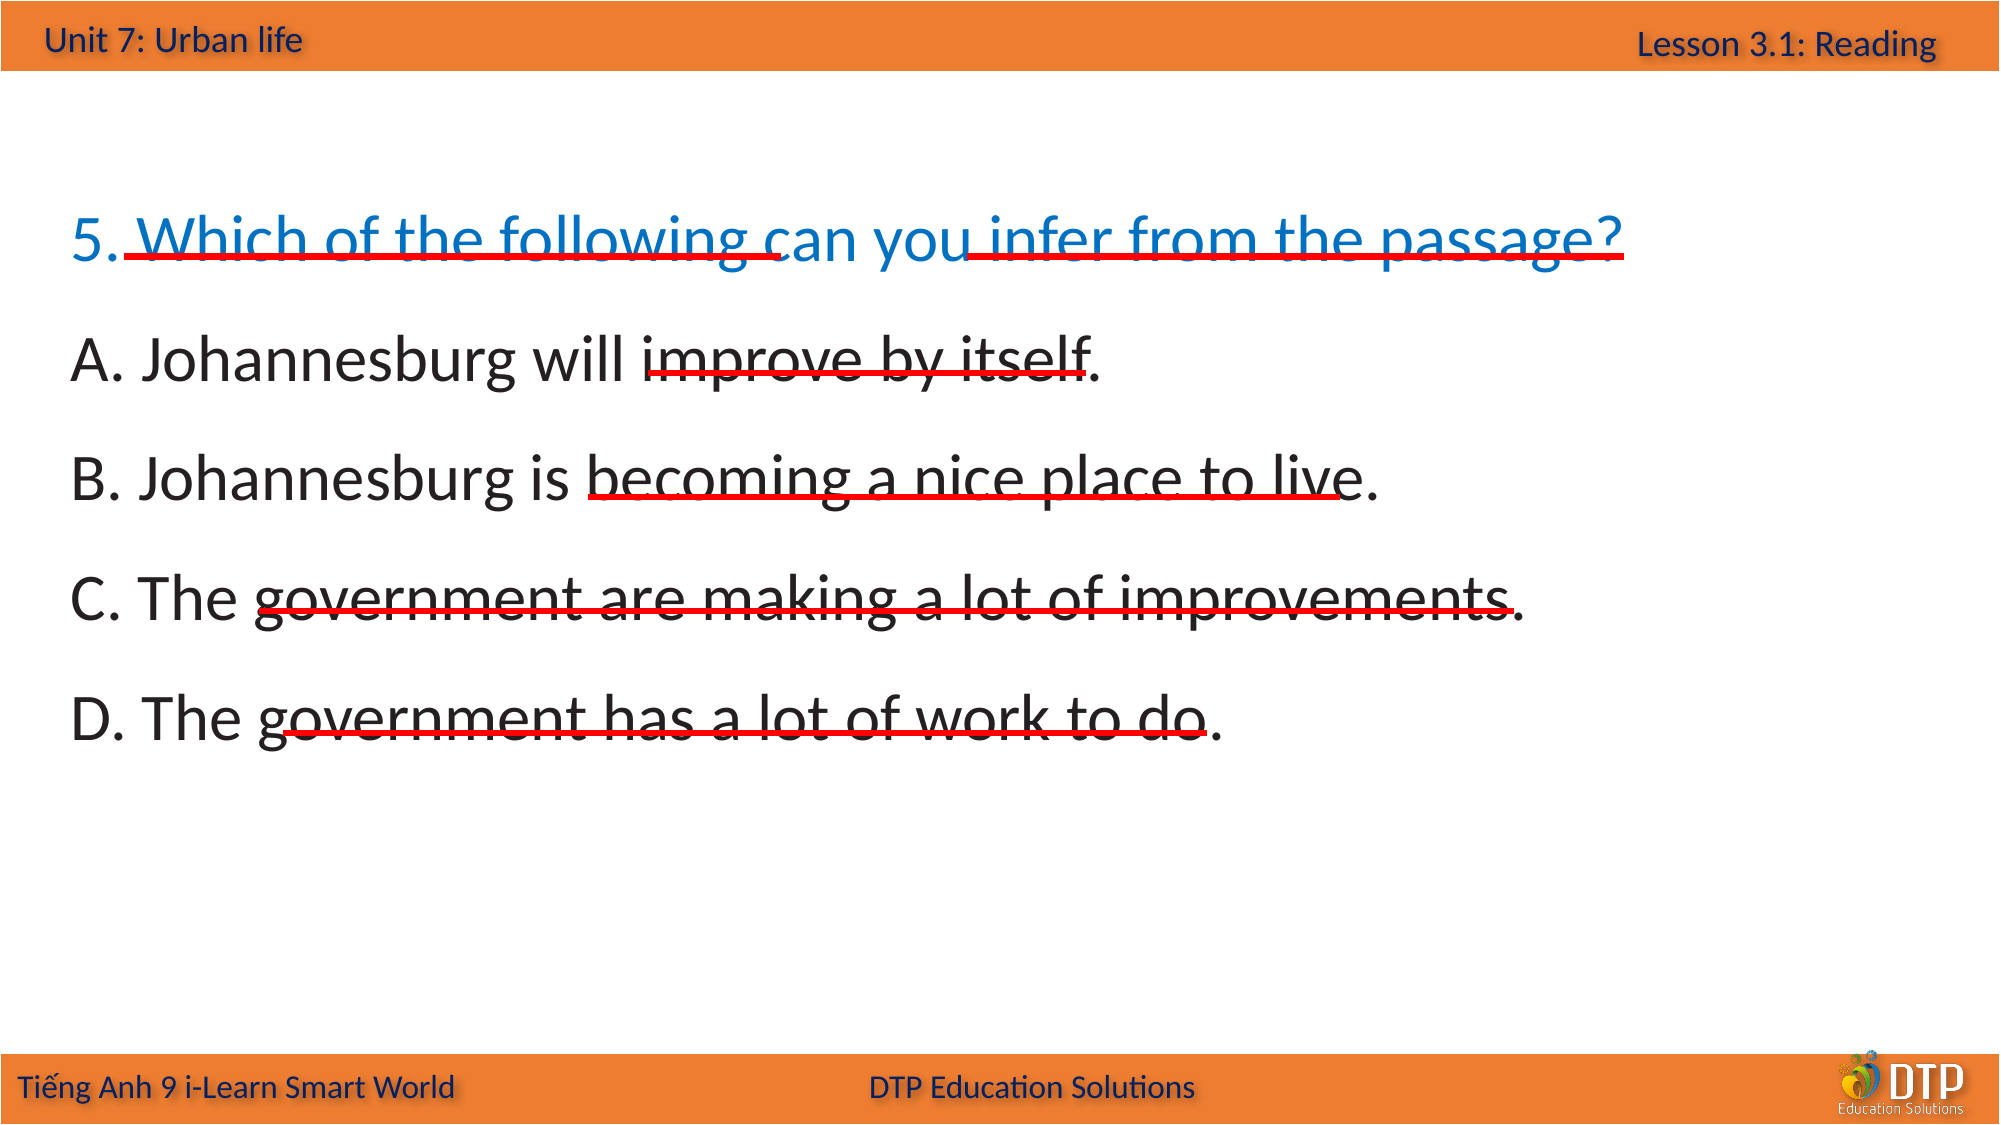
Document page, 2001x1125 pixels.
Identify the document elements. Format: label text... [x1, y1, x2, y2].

text_box 5. Which of the following can you infer from the passage? A. Johannesburg will improve by itself. B. Johannesburg is becoming a nice place to live. C. The government are making a lot of improvements. D. The government has a lot of work to do. [55, 146, 1944, 762]
picture [1839, 1050, 1963, 1114]
